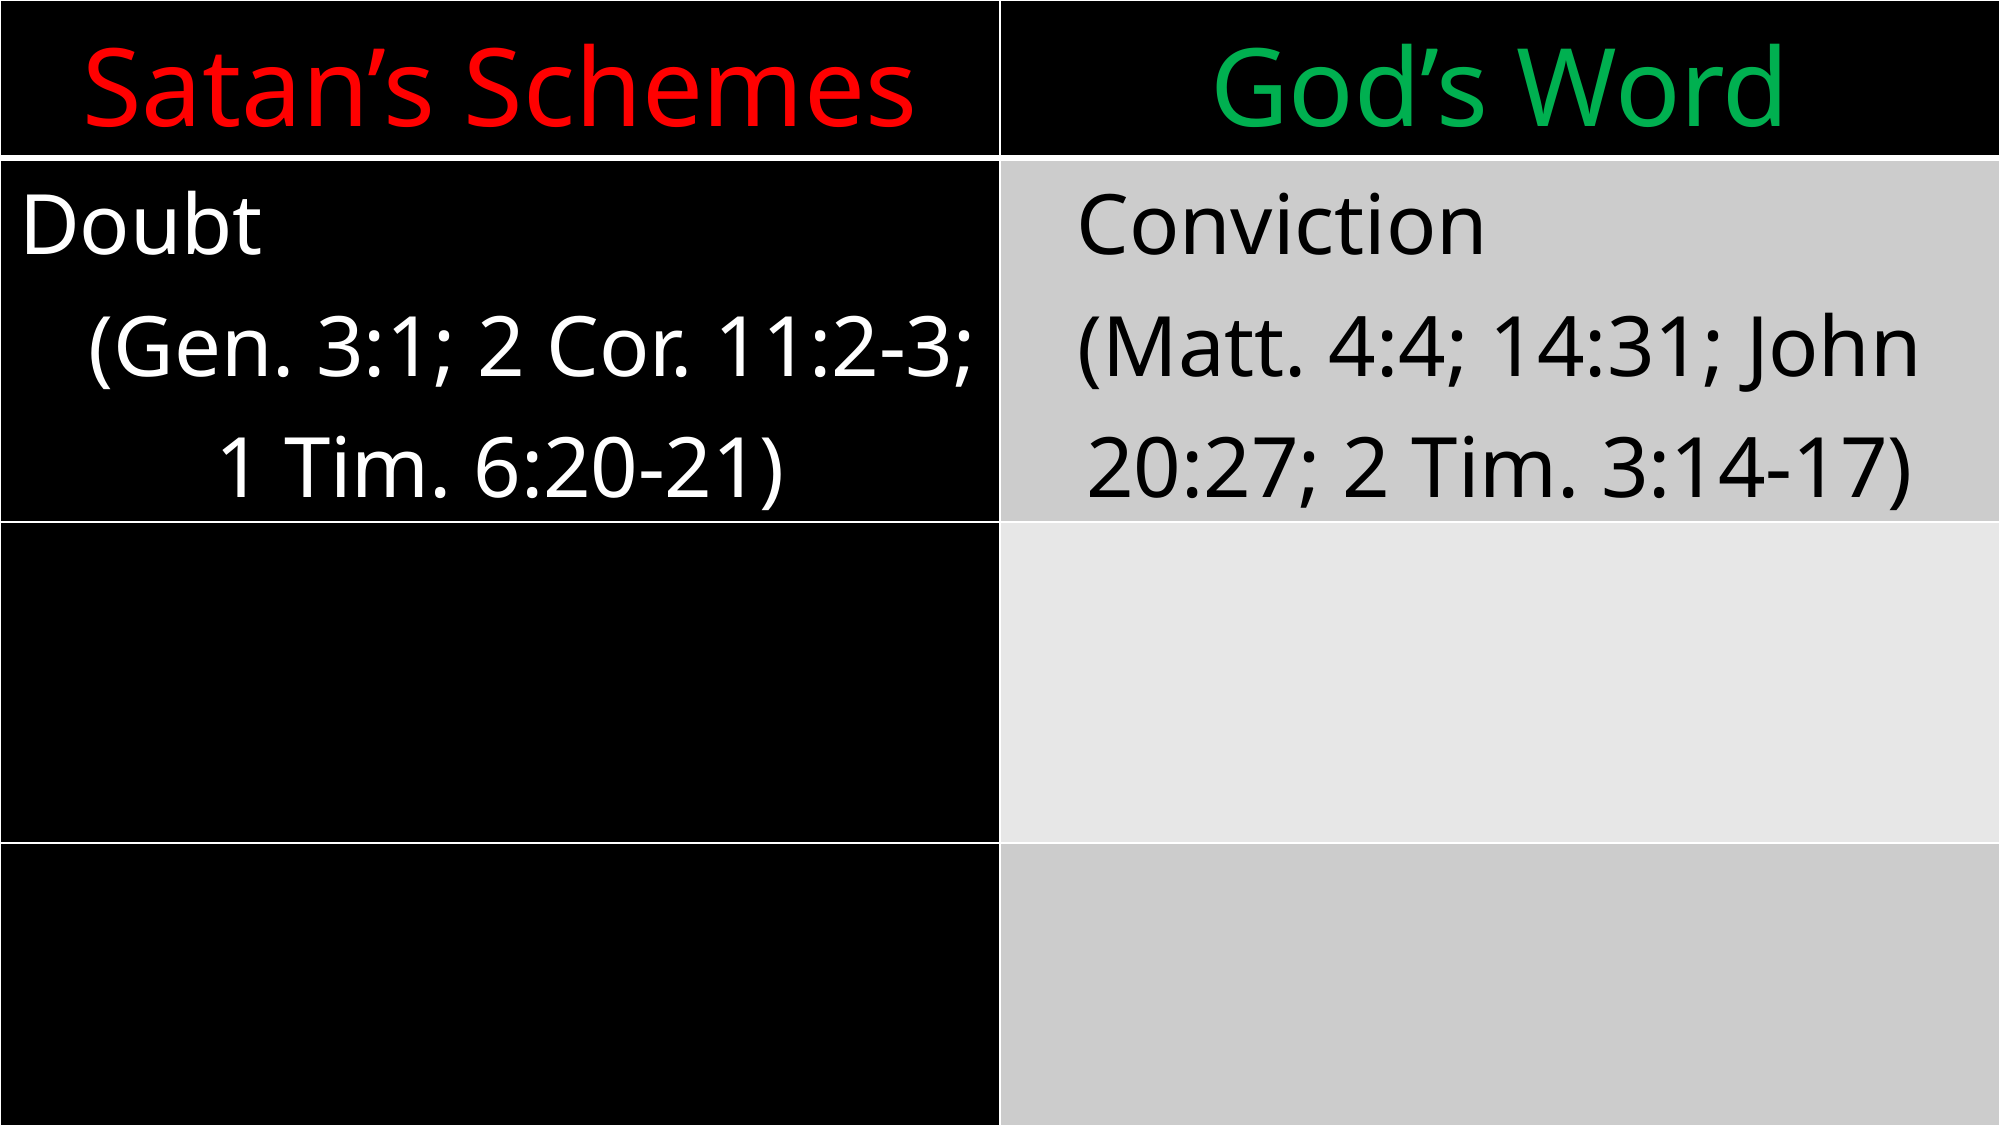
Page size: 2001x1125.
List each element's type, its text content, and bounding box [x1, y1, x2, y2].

table_cell [1001, 523, 1999, 842]
table_cell [1001, 844, 1999, 1125]
table_cell [1, 523, 999, 842]
table_header Satan’s Schemes [1, 1, 999, 155]
table_cell [1, 844, 999, 1125]
table_cell Doubt (Gen. 3:1; 2 Cor. 11:2-3; 1 Tim. 6:20-21) [1, 161, 999, 521]
table_header God’s Word [1001, 1, 1999, 155]
table_cell Conviction (Matt. 4:4; 14:31; John 20:27; 2 Tim. 3:14-17) [1001, 161, 1999, 521]
